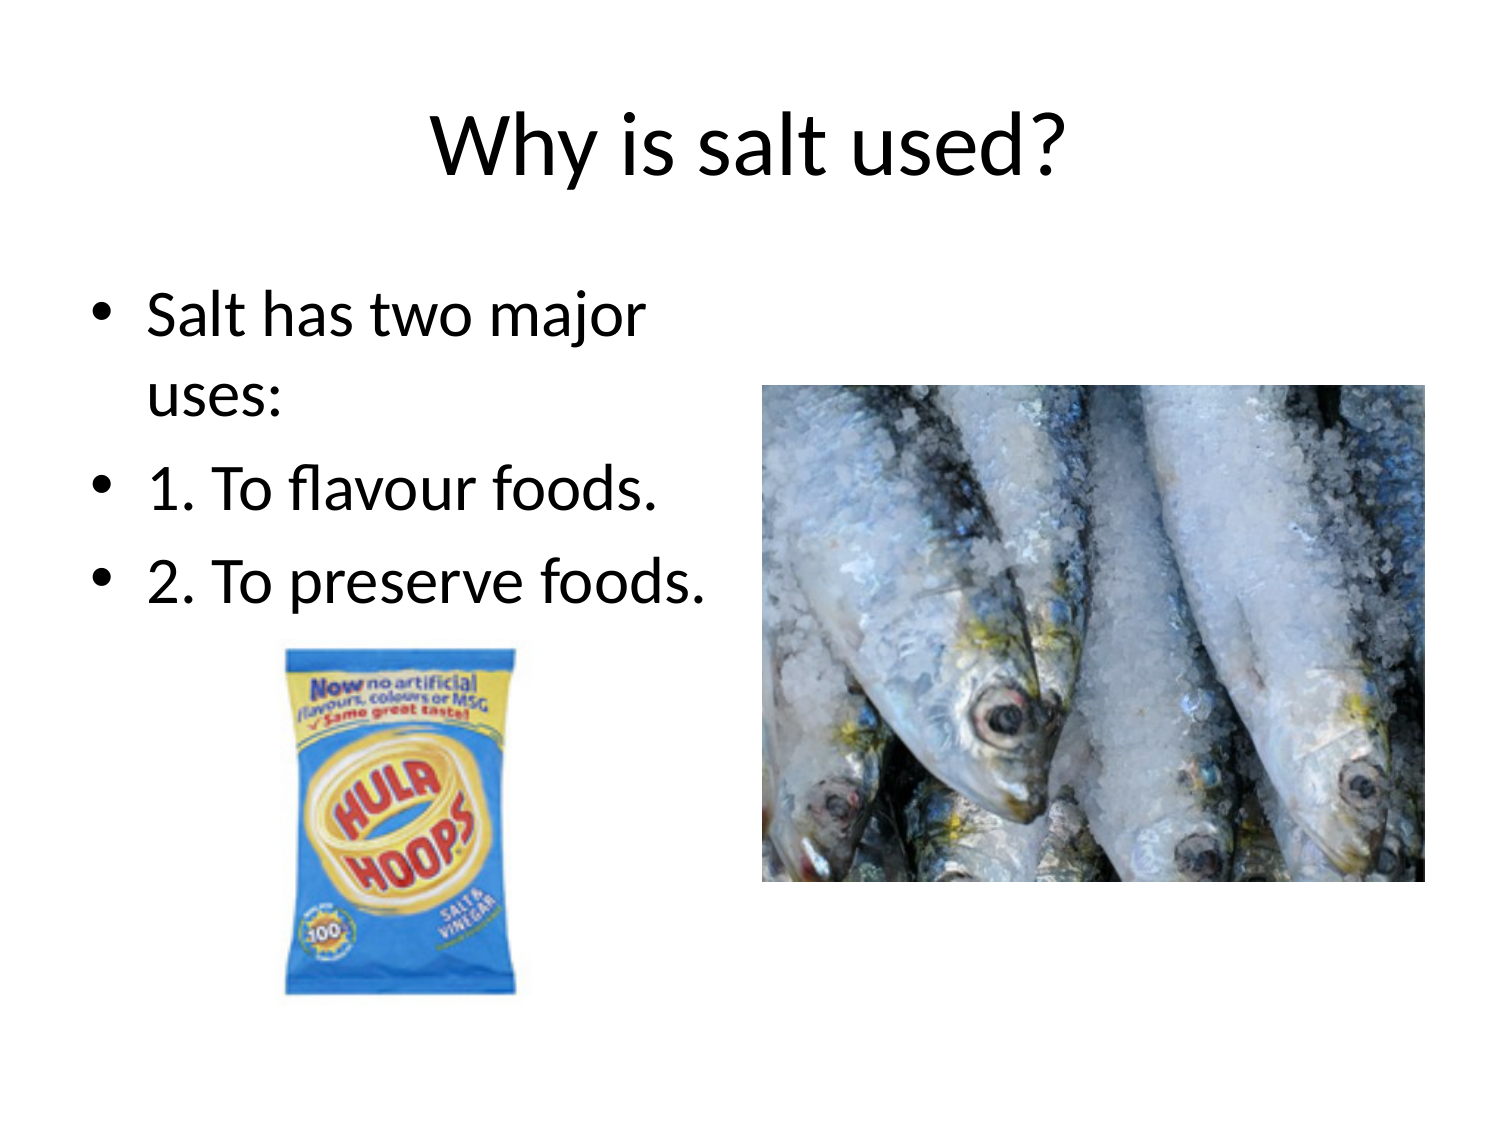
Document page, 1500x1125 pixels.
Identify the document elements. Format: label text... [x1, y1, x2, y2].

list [762, 385, 1426, 883]
title Why is salt used? [75, 45, 1425, 233]
picture [218, 639, 585, 1006]
list Salt has two major uses: 1. To flavour foods. 2. To preserve foods. [75, 262, 738, 1005]
